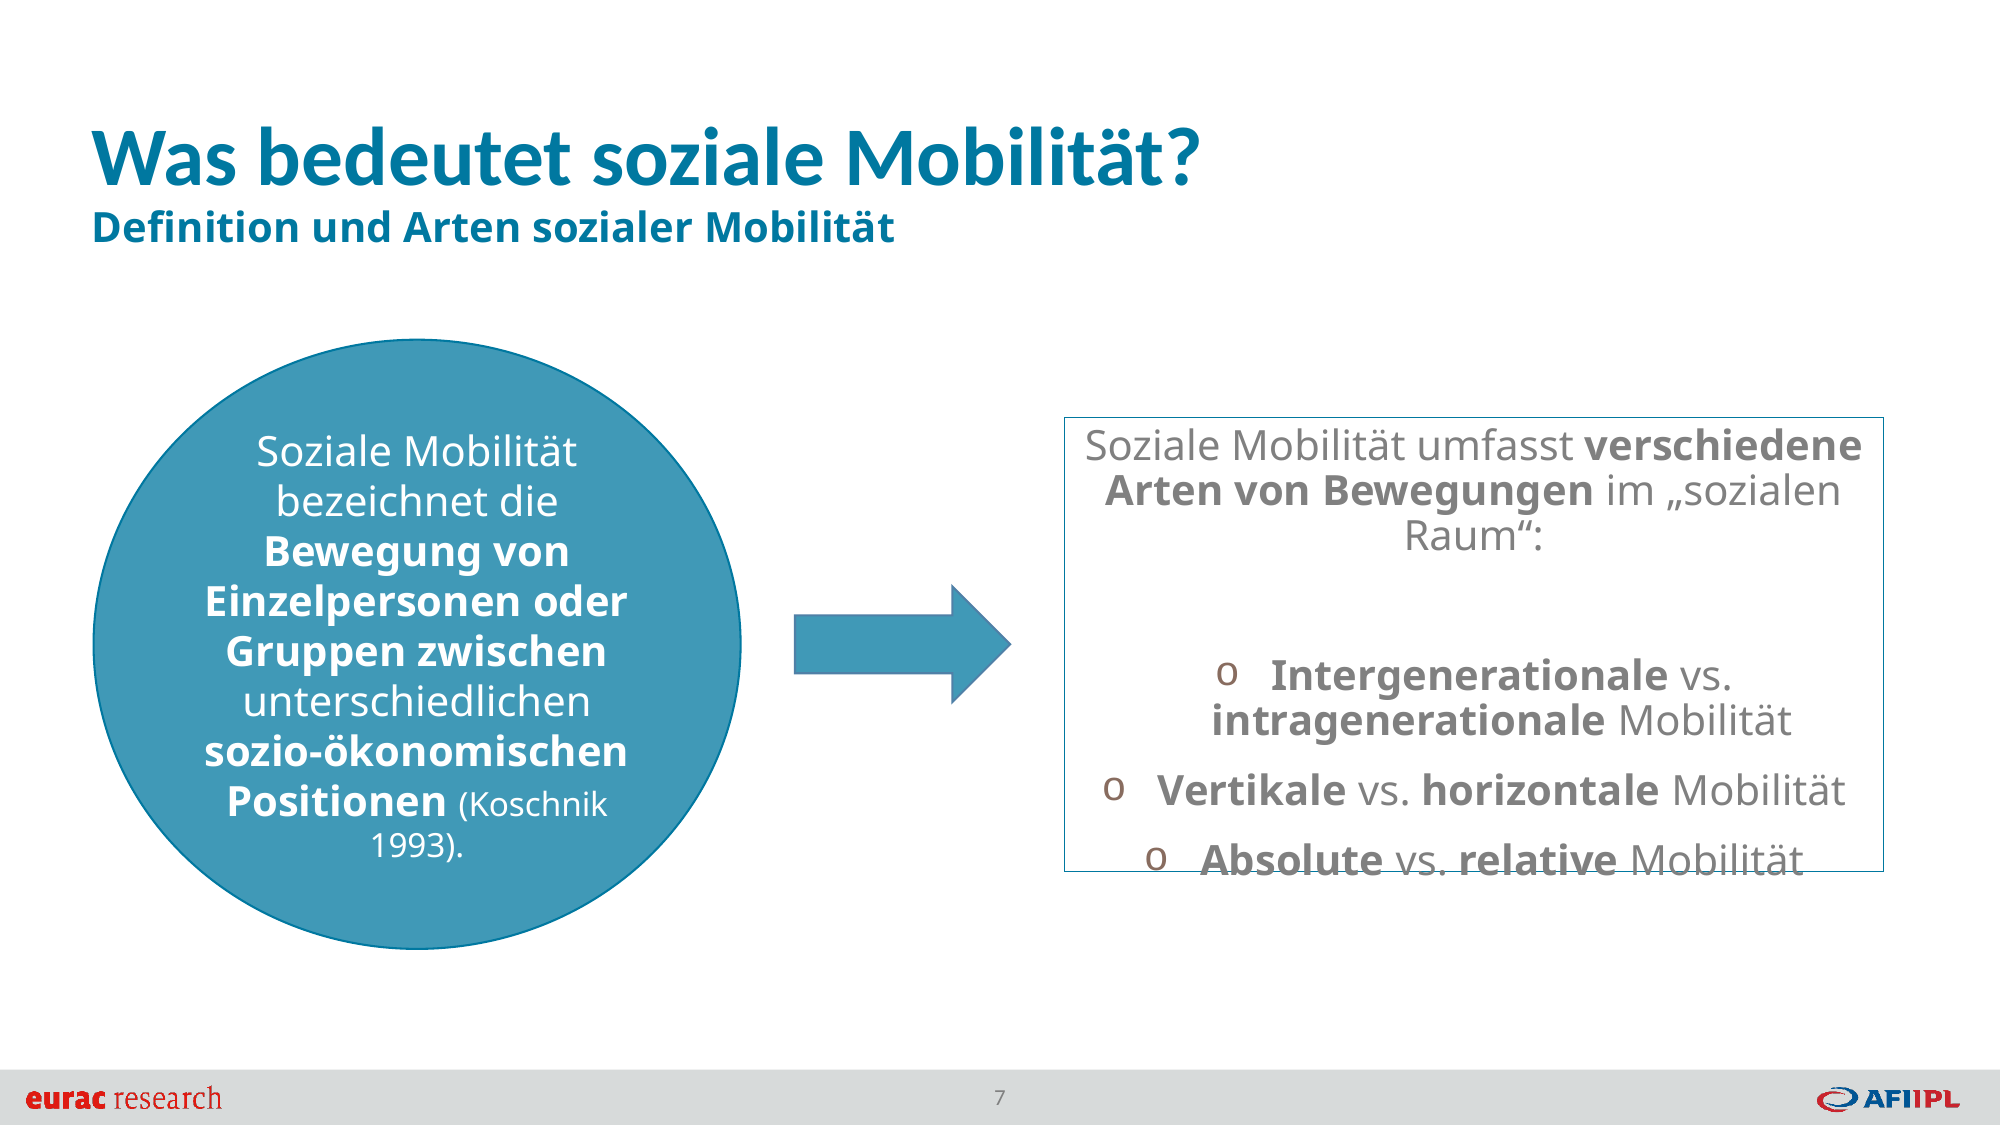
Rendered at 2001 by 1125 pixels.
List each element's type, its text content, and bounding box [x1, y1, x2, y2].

text_box [793, 583, 1012, 705]
list Definition und Arten sozialer Mobilität [76, 199, 1923, 262]
picture [26, 1085, 222, 1109]
list Was bedeutet soziale Mobilität? [76, 99, 1923, 199]
picture [1802, 1069, 1974, 1125]
text_box Soziale Mobilität bezeichnet die Bewegung von Einzelpersonen oder Gruppen zwischen unterschiedlichen sozio-ökonomischen Positionen (Koschnik 1993). [92, 338, 742, 950]
text_box Soziale Mobilität umfasst verschiedene Arten von Bewegungen im „sozialen Raum“: Intergenerationale vs. intragenerationale Mobilität Vertikale vs. horizontale Mobilität Absolute vs. relative Mobilität [1064, 417, 1884, 872]
